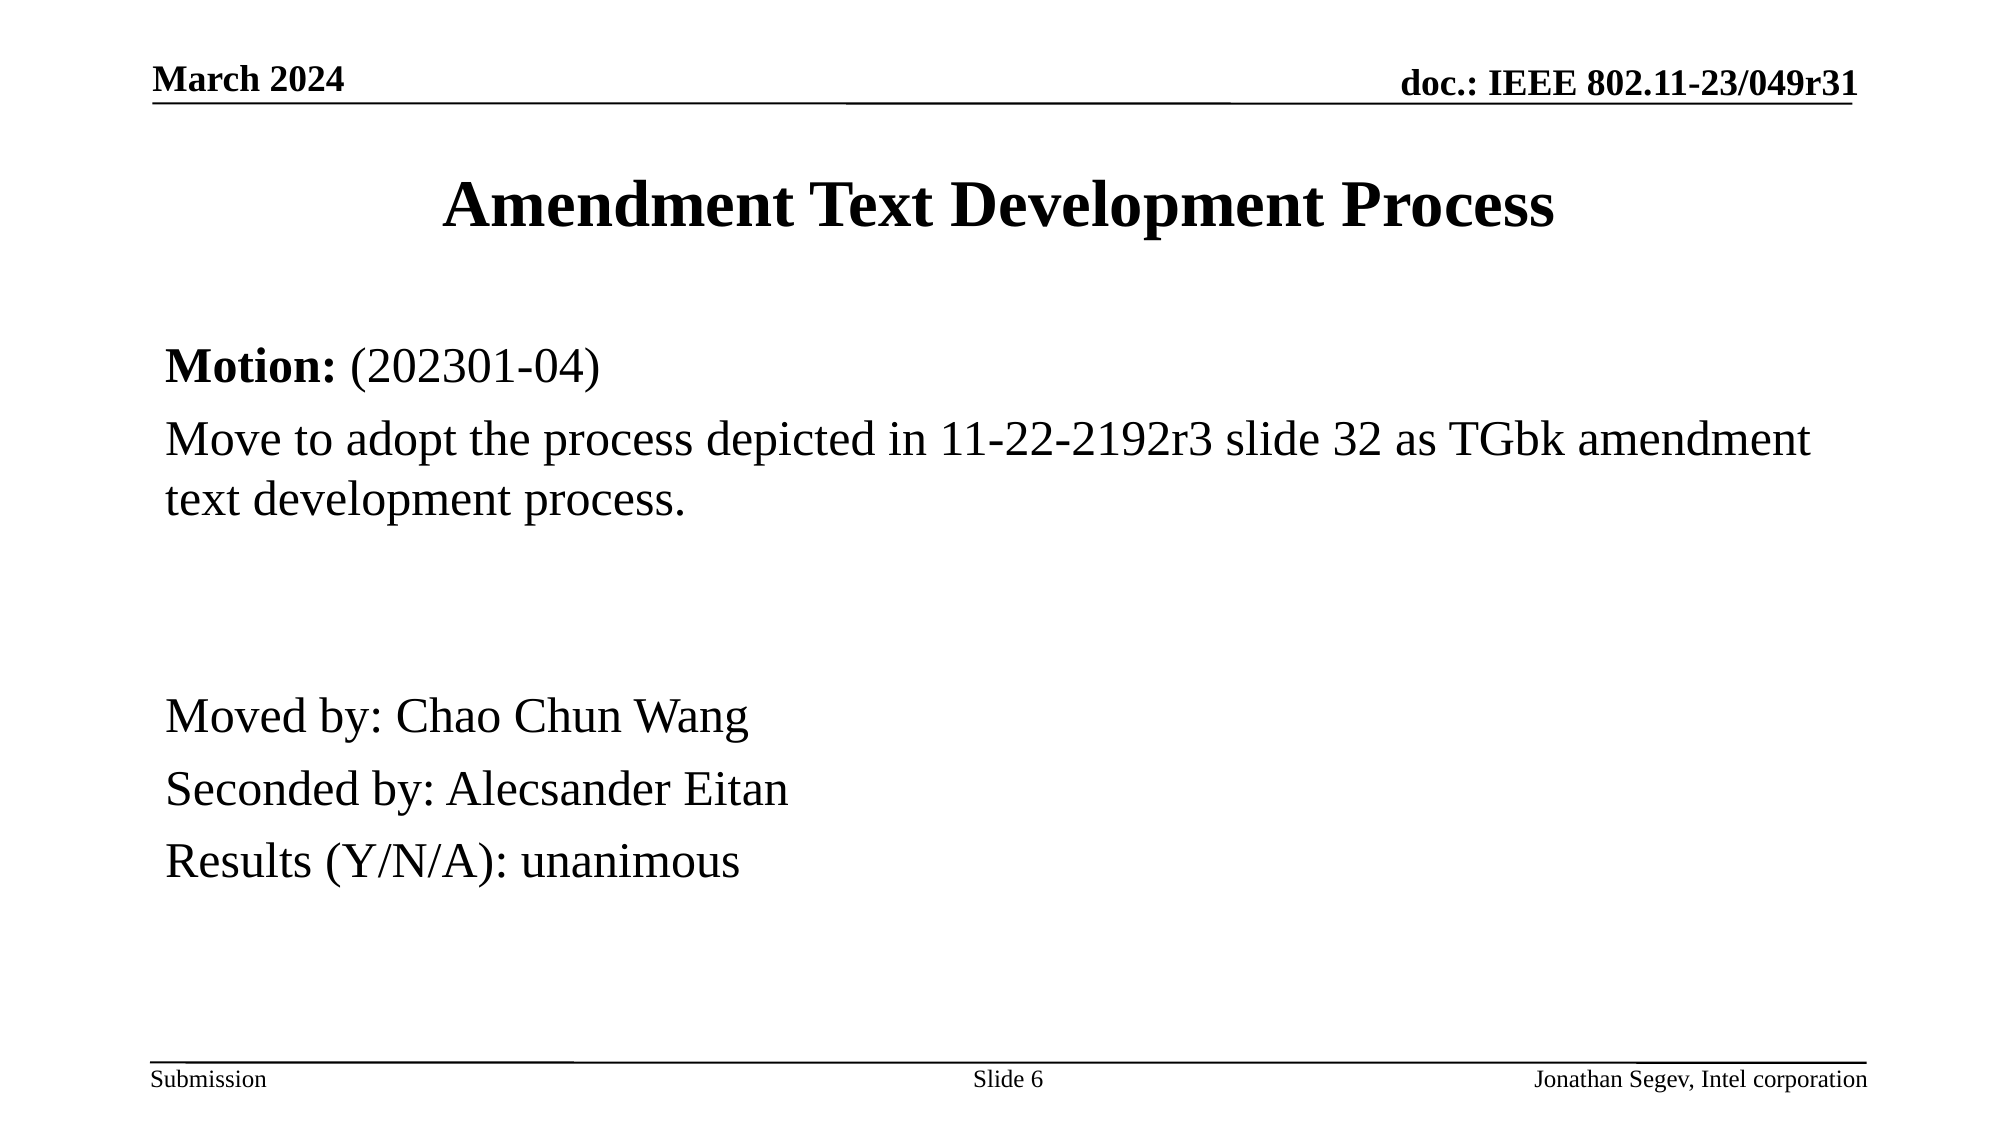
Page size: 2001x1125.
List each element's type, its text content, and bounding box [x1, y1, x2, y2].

list Motion: (202301-04) Move to adopt the process depicted in 11-22-2192r3 slide 32 as TGbk amendment text development process. Moved by: Chao Chun Wang Seconded by: Alecsander Eitan Results (Y/N/A): unanimous [149, 324, 1850, 1000]
slide_number Slide 6 [950, 1061, 1067, 1123]
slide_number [152, 54, 563, 100]
title Amendment Text Development Process [149, 112, 1850, 288]
footer Jonathan Segev, Intel corporation [1171, 1061, 1869, 1093]
